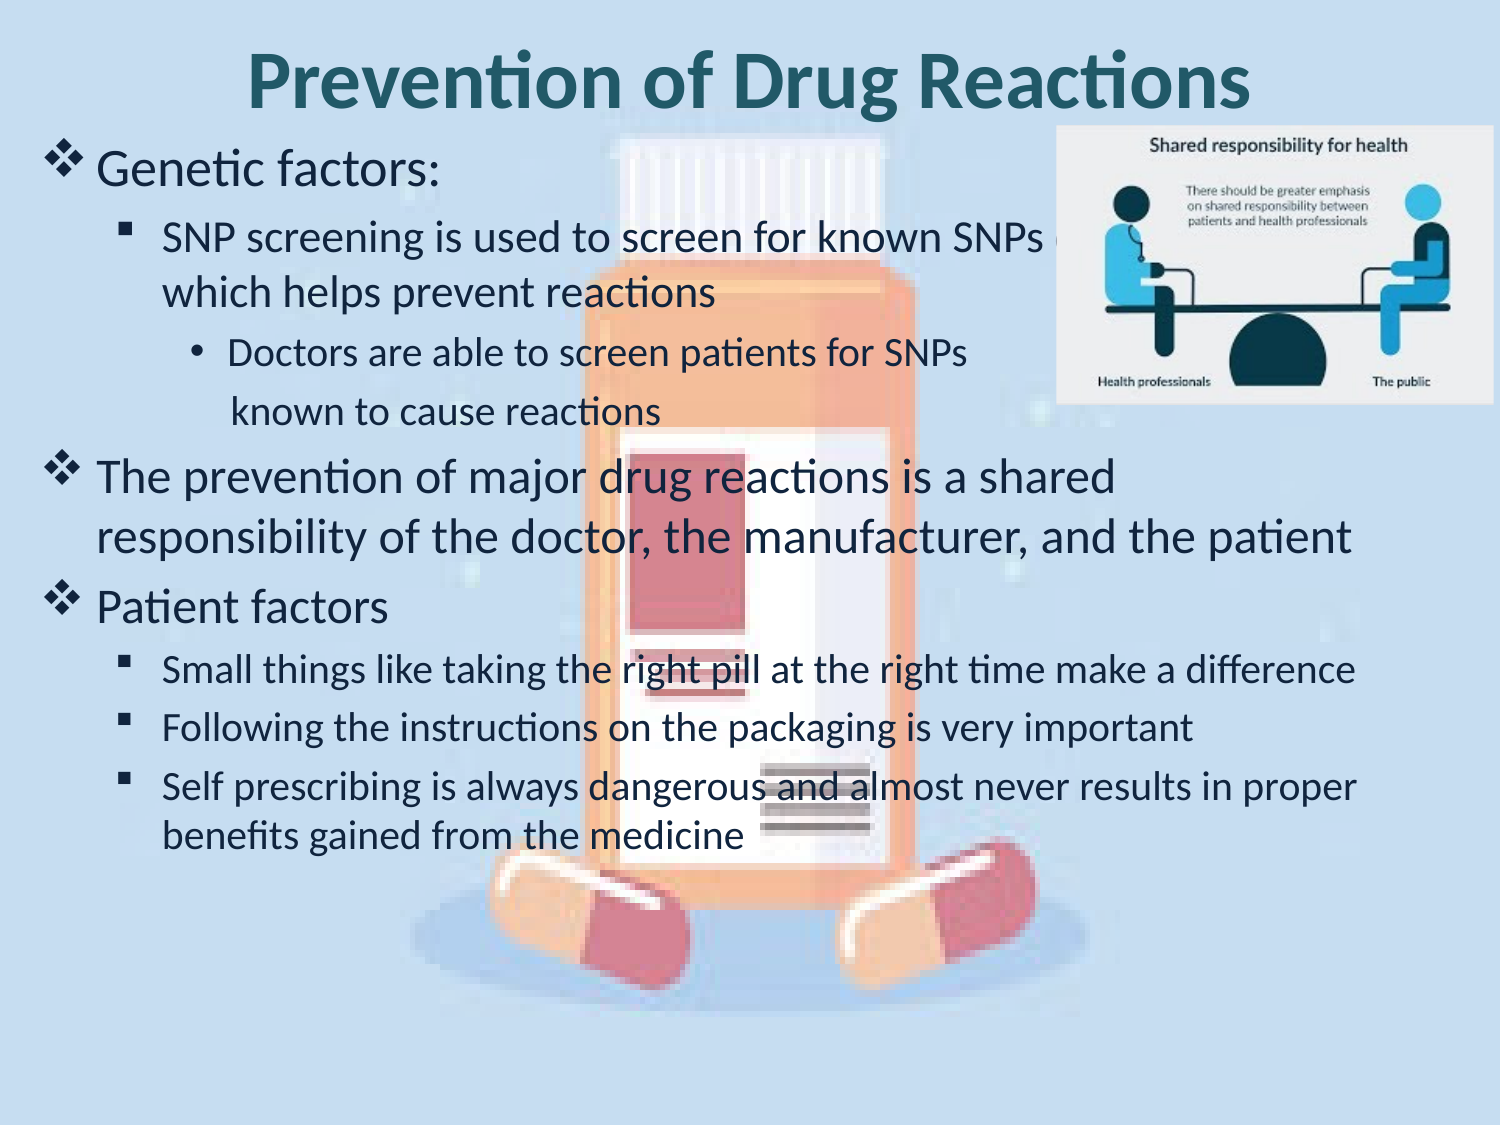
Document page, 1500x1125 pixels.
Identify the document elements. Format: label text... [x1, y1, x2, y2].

list Genetic factors: SNP screening is used to screen for known SNPs or mutations which helps prevent reactions Doctors are able to screen patients for SNPs known to cause reactions The prevention of major drug reactions is a shared responsibility of the doctor, the manufacturer, and the patient Patient factors Small things like taking the right pill at the right time make a difference Following the instructions on the packaging is very important Self prescribing is always dangerous and almost never results in proper benefits gained from the medicine [24, 125, 1375, 1125]
title Prevention of Drug Reactions [75, 0, 1425, 125]
picture [1055, 124, 1494, 405]
